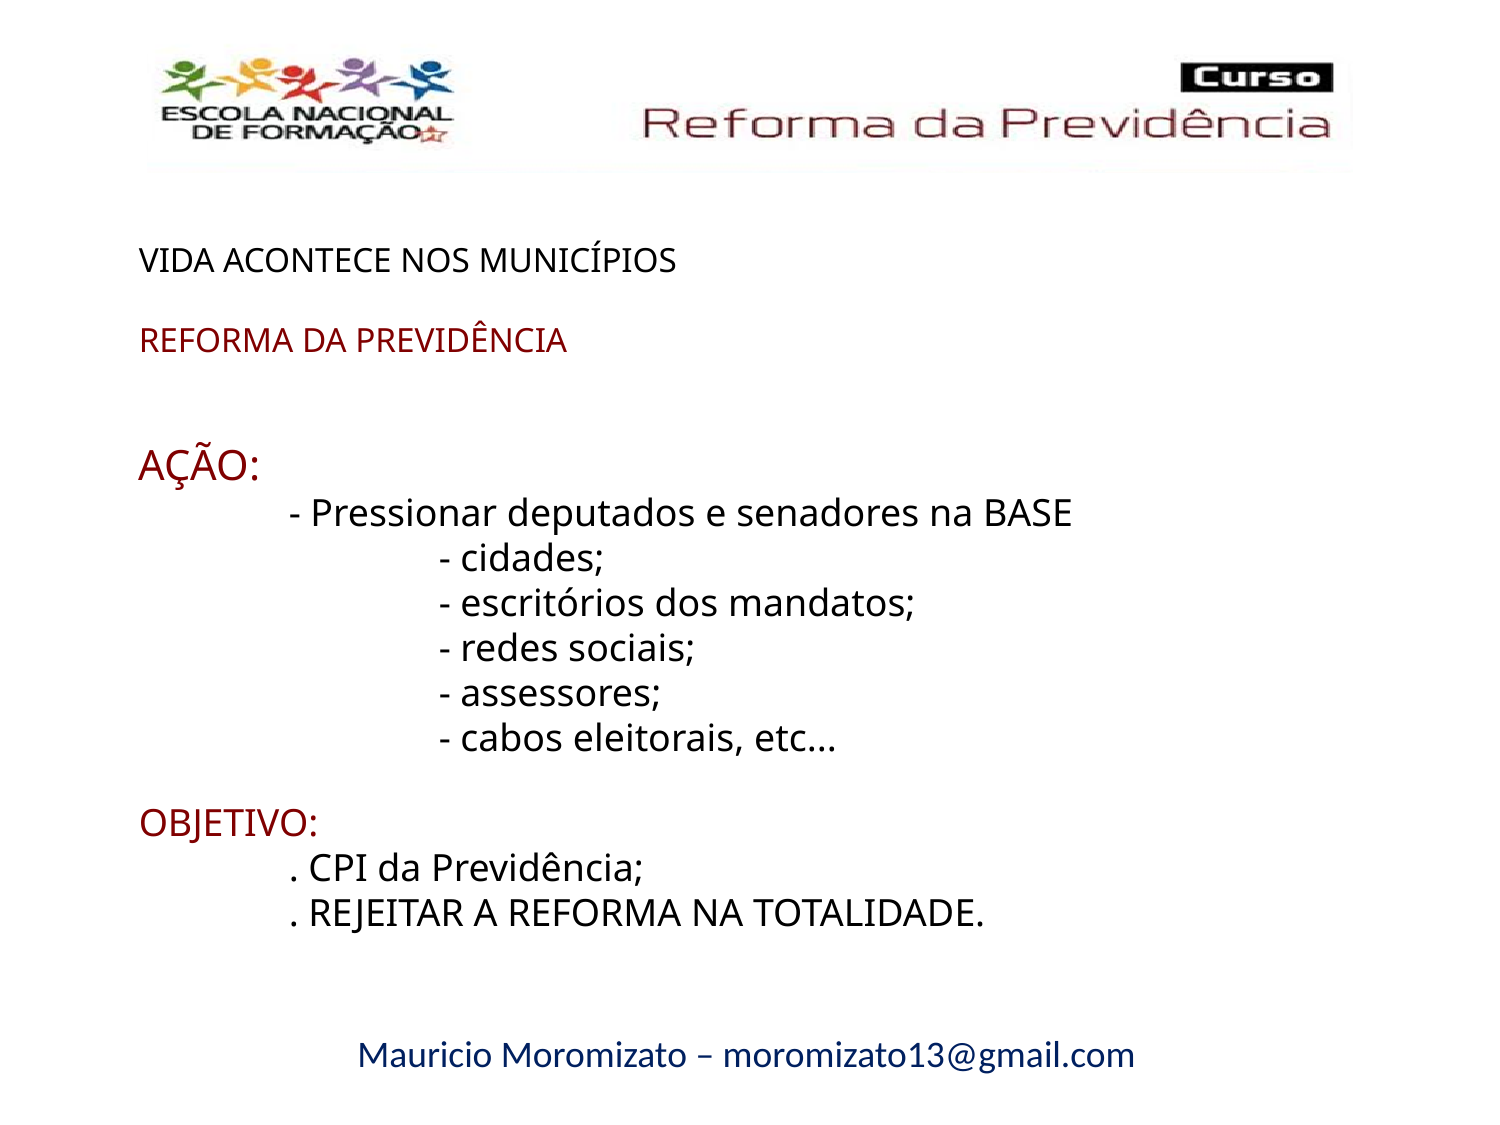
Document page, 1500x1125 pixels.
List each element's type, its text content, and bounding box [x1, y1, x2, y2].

picture [147, 37, 1353, 173]
text_box VIDA ACONTECE NOS MUNICÍPIOS REFORMA DA PREVIDÊNCIA AÇÃO: - Pressionar deputados e senadores na BASE - cidades; - escritórios dos mandatos; - redes sociais; - assessores; - cabos eleitorais, etc... OBJETIVO: . CPI da Previdência; . REJEITAR A REFORMA NA TOTALIDADE. [123, 231, 1400, 1125]
text_box Mauricio Moromizato – moromizato13@gmail.com [342, 1023, 1158, 1125]
